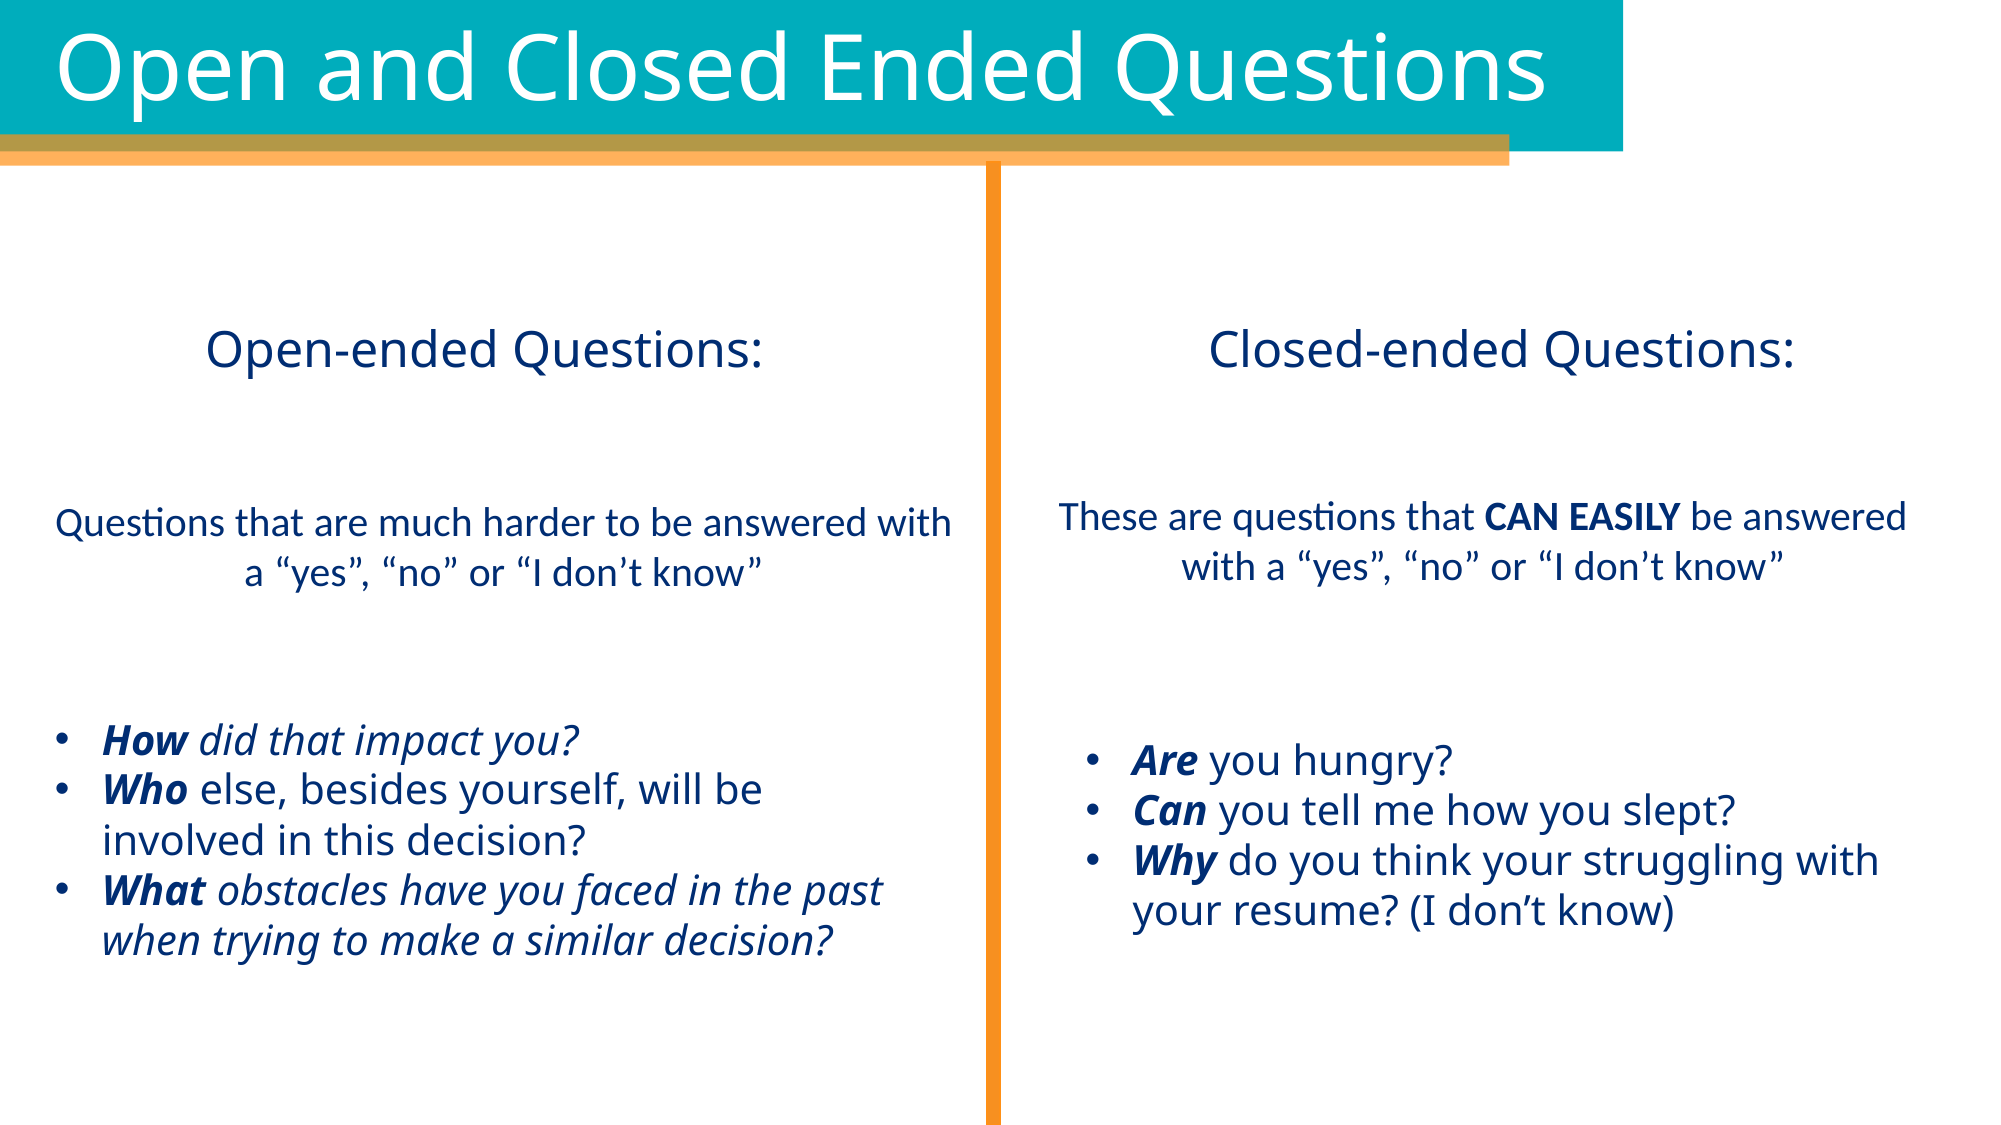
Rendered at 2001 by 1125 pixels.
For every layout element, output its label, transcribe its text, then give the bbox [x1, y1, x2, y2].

text_box Open-ended Questions: [158, 309, 812, 385]
text_box [986, 161, 1001, 1125]
text_box Are you hungry? Can you tell me how you slept? Why do you think your struggling with your resume? (I don’t know) [1070, 726, 1896, 942]
text_box Open and Closed Ended Questions [40, 1, 1960, 127]
text_box Questions that are much harder to be answered with a “yes”, “no” or “I don’t know” [40, 487, 968, 603]
text_box [0, 0, 1624, 153]
text_box Closed-ended Questions: [1175, 309, 1829, 385]
text_box How did that impact you? Who else, besides yourself, will be involved in this decision? What obstacles have you faced in the past when trying to make a similar decision? [40, 706, 917, 971]
text_box [0, 133, 1510, 167]
text_box These are questions that CAN EASILY be answered with a “yes”, “no” or “I don’t know” [1019, 481, 1947, 597]
